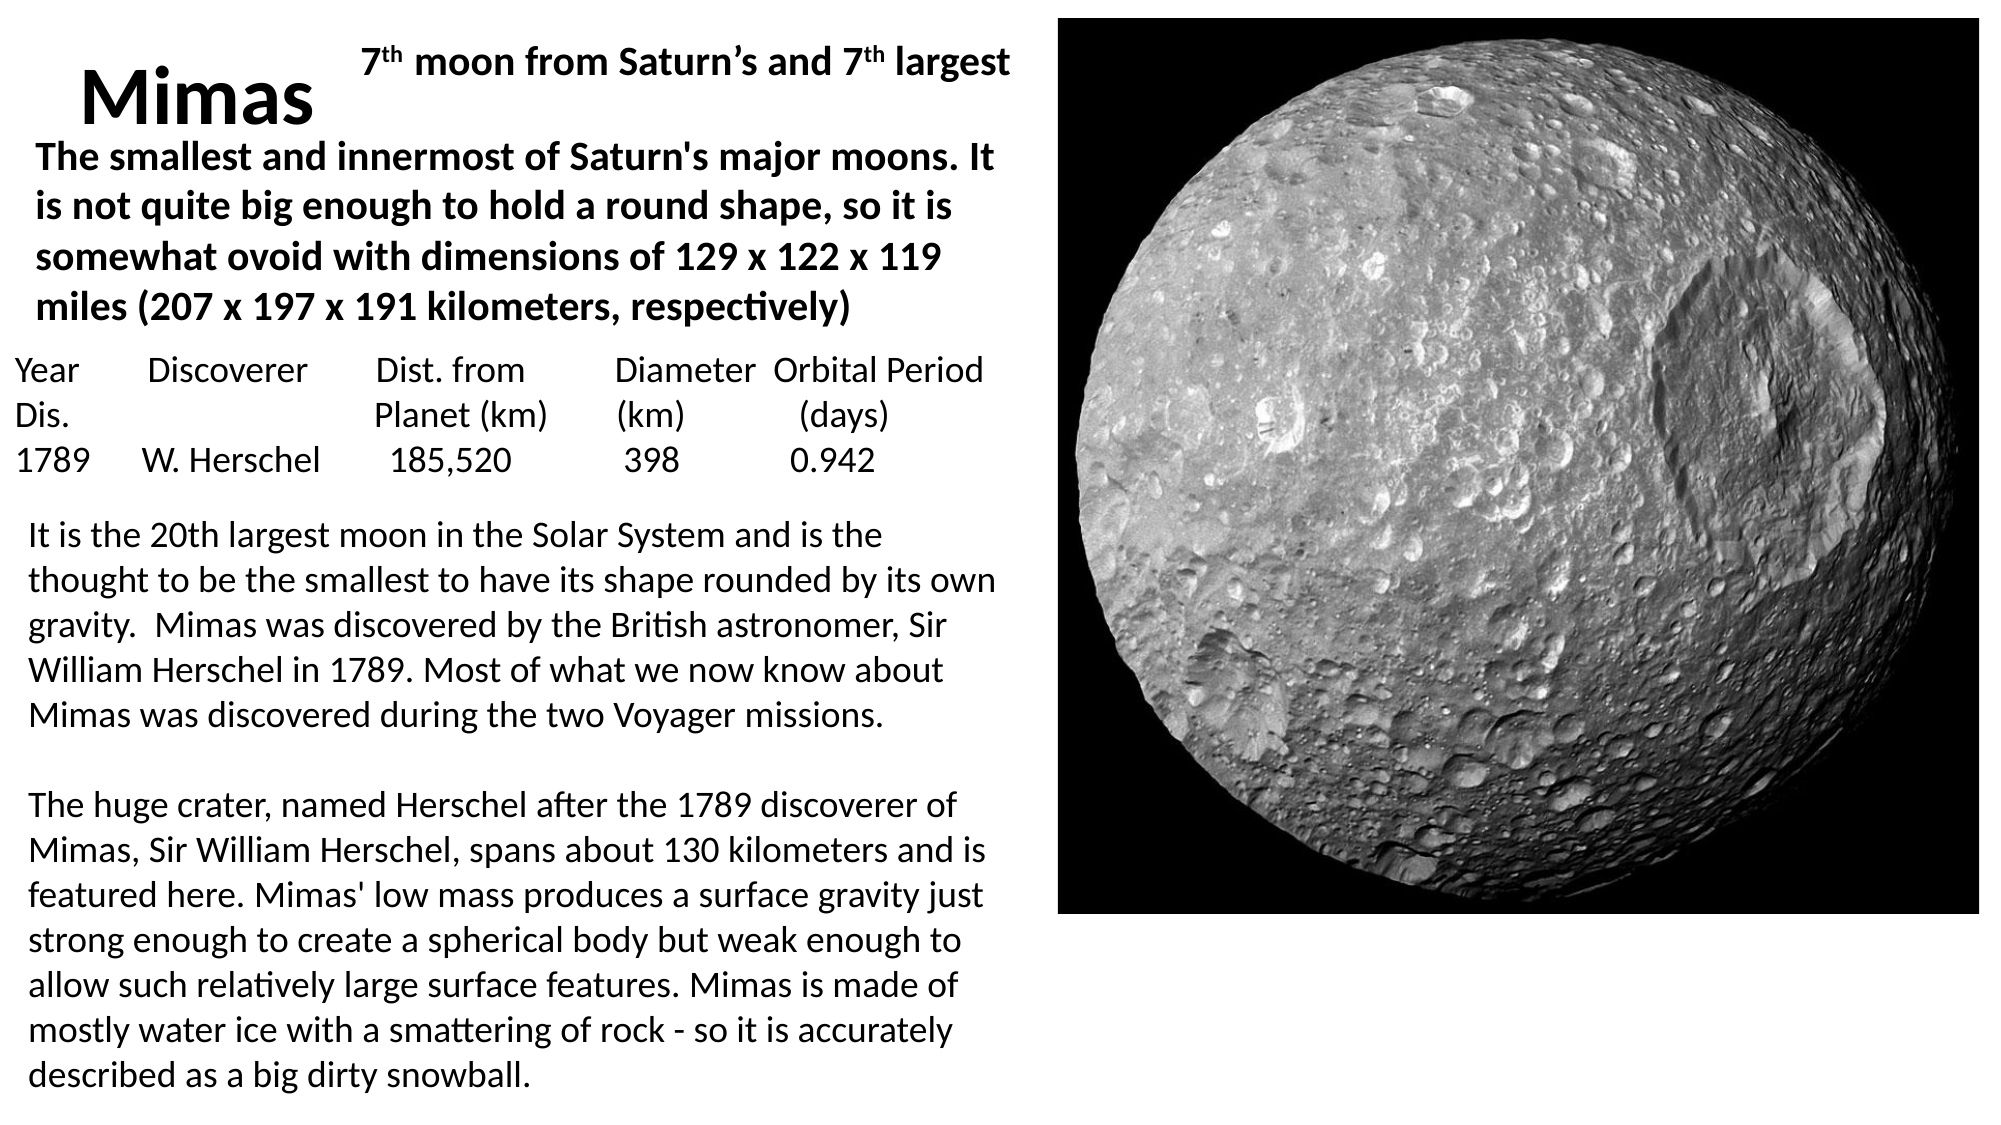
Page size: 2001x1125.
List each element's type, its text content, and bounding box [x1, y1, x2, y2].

text_box 7th moon from Saturn’s and 7th largest [345, 26, 1026, 91]
text_box Mimas [64, 33, 330, 121]
text_box The smallest and innermost of Saturn's major moons. It is not quite big enough to hold a round shape, so it is somewhat ovoid with dimensions of 129 x 122 x 119 miles (207 x 197 x 191 kilometers, respectively) [20, 121, 1021, 336]
picture [1057, 18, 1980, 914]
text_box Year Discoverer Dist. from Diameter Orbital Period Dis. Planet (km) (km) (days) 1789 W. Herschel 185,520 398 0.942 [0, 338, 1027, 488]
text_box It is the 20th largest moon in the Solar System and is the thought to be the smallest to have its shape rounded by its own gravity. Mimas was discovered by the British astronomer, Sir William Herschel in 1789. Most of what we now know about Mimas was discovered during the two Voyager missions. The huge crater, named Herschel after the 1789 discoverer of Mimas, Sir William Herschel, spans about 130 kilometers and is featured here. Mimas' low mass produces a surface gravity just strong enough to create a spherical body but weak enough to allow such relatively large surface features. Mimas is made of mostly water ice with a smattering of rock - so it is accurately described as a big dirty snowball. [13, 502, 1014, 1103]
